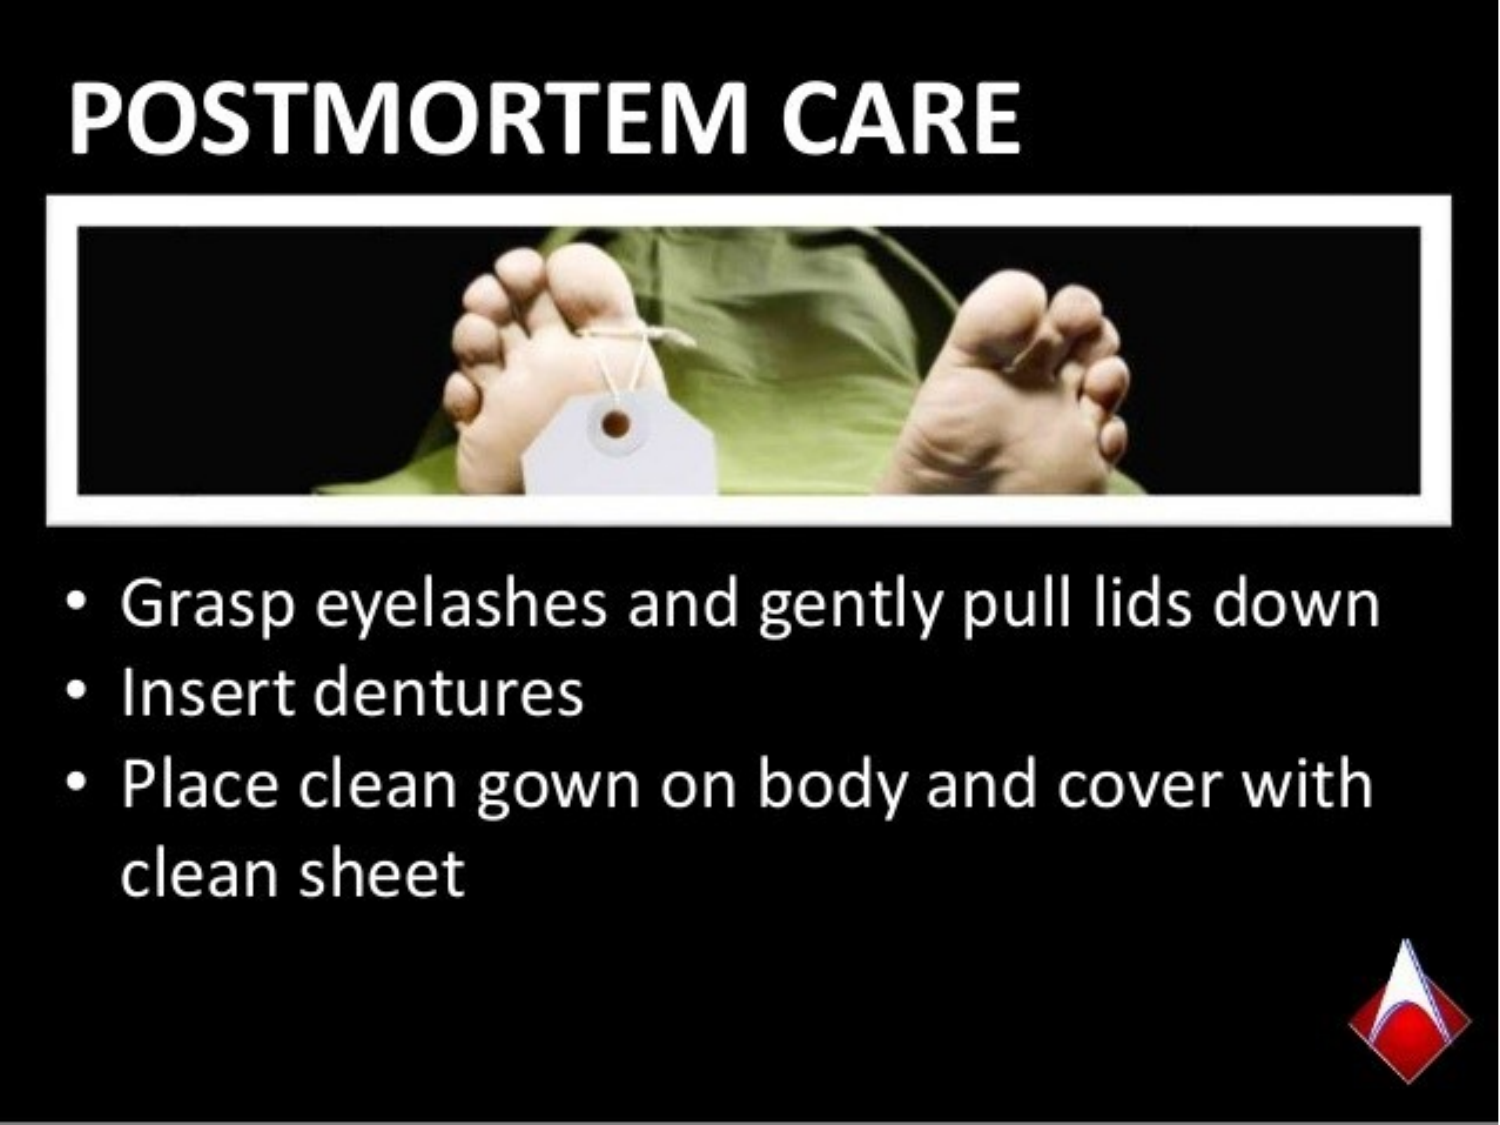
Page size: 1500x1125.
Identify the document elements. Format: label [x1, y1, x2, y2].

text_box [0, 0, 1499, 1125]
